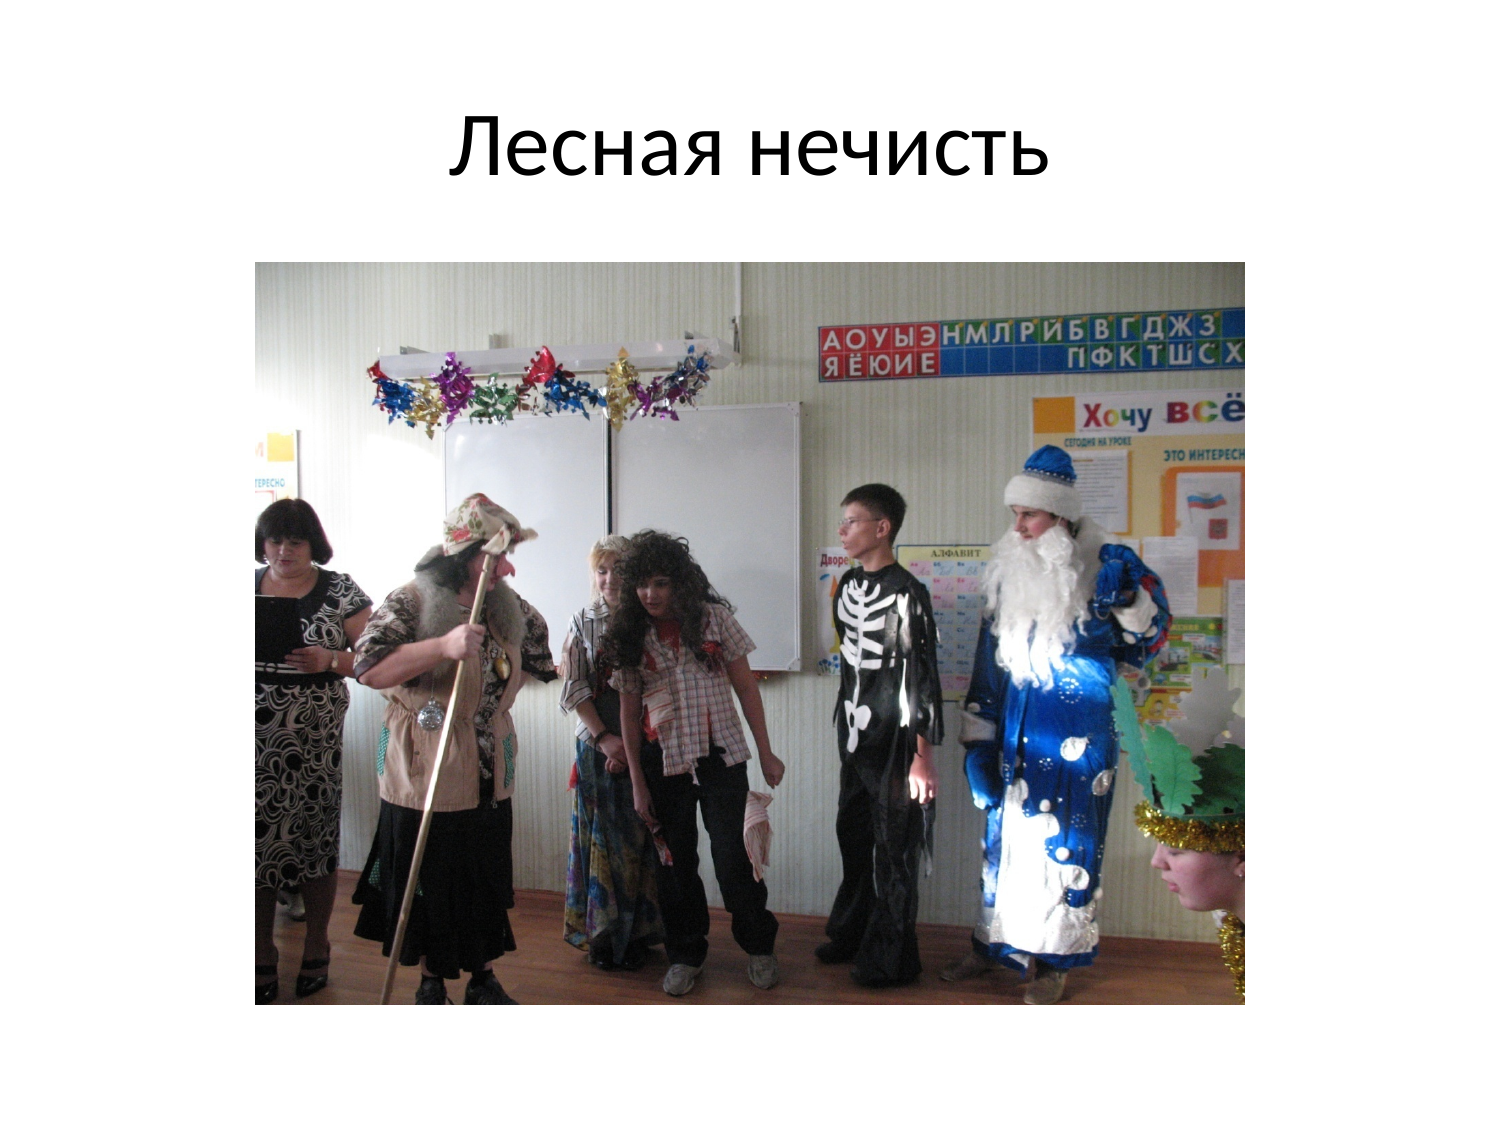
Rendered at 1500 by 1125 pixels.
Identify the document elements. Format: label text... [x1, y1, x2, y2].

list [254, 262, 1246, 1006]
title Лесная нечисть [75, 45, 1425, 233]
